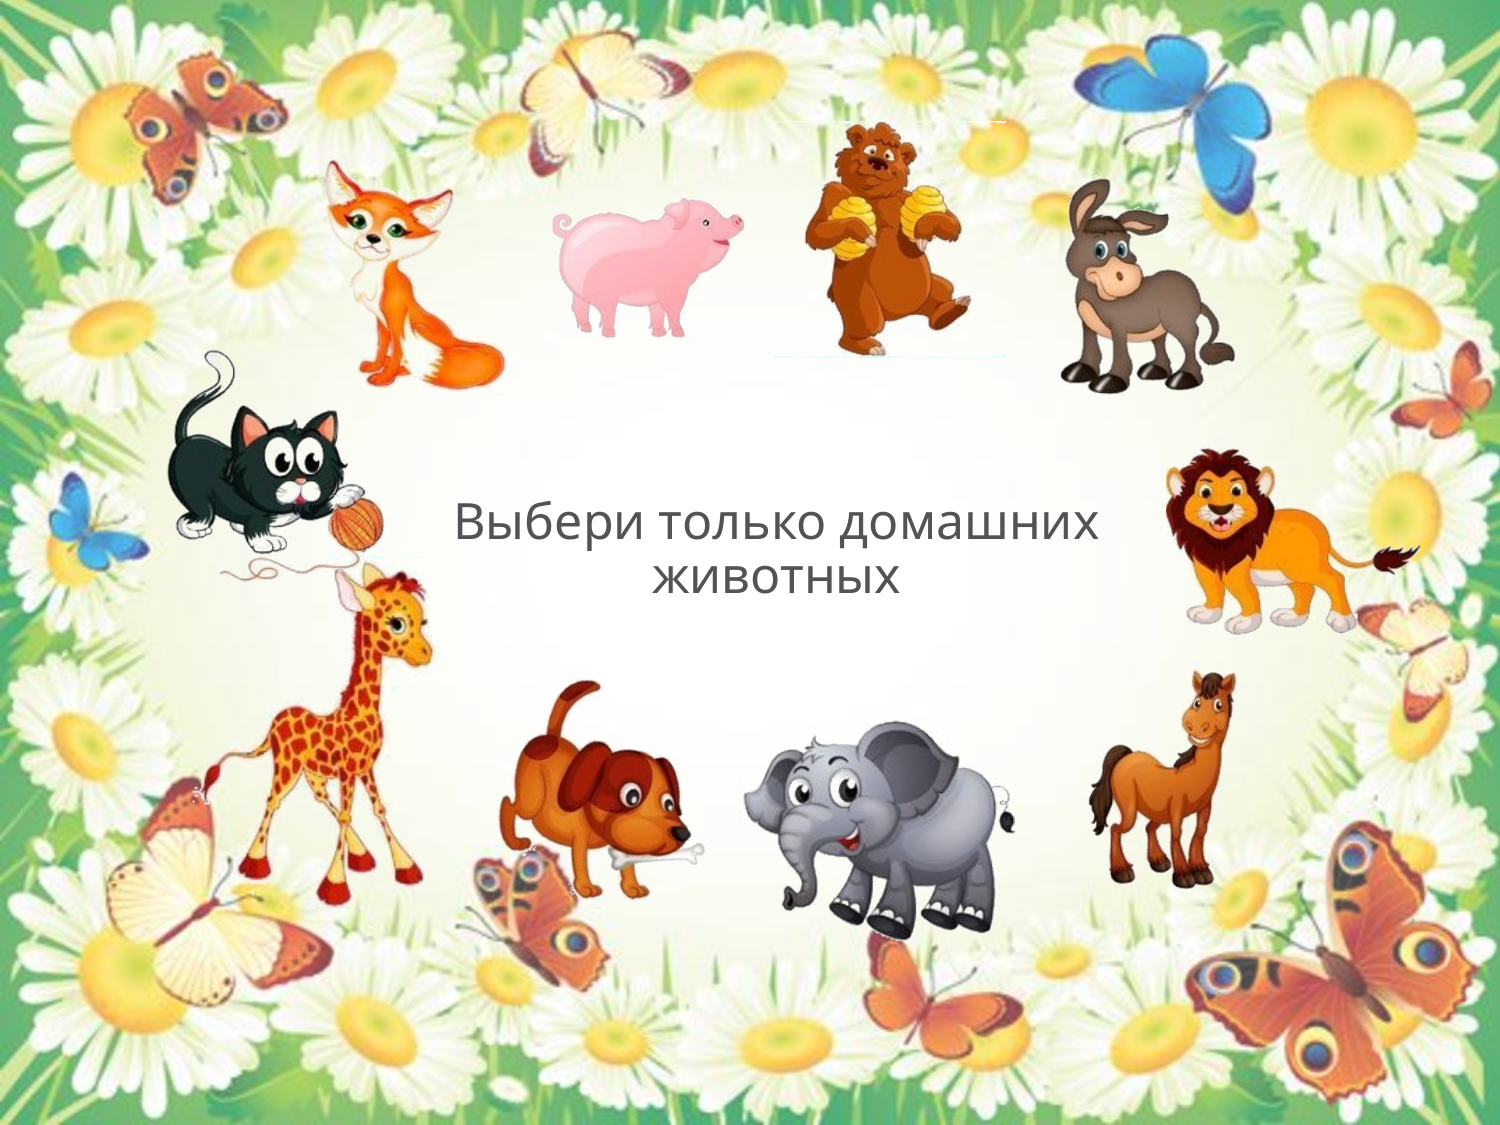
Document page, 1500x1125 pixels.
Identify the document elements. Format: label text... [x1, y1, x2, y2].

picture [1165, 422, 1420, 660]
picture [159, 157, 521, 912]
picture [464, 660, 1015, 957]
picture [552, 194, 745, 343]
picture [772, 121, 1006, 359]
picture [1043, 170, 1250, 407]
title Выбери только домашних животных [398, 441, 1156, 660]
picture [1082, 661, 1253, 899]
